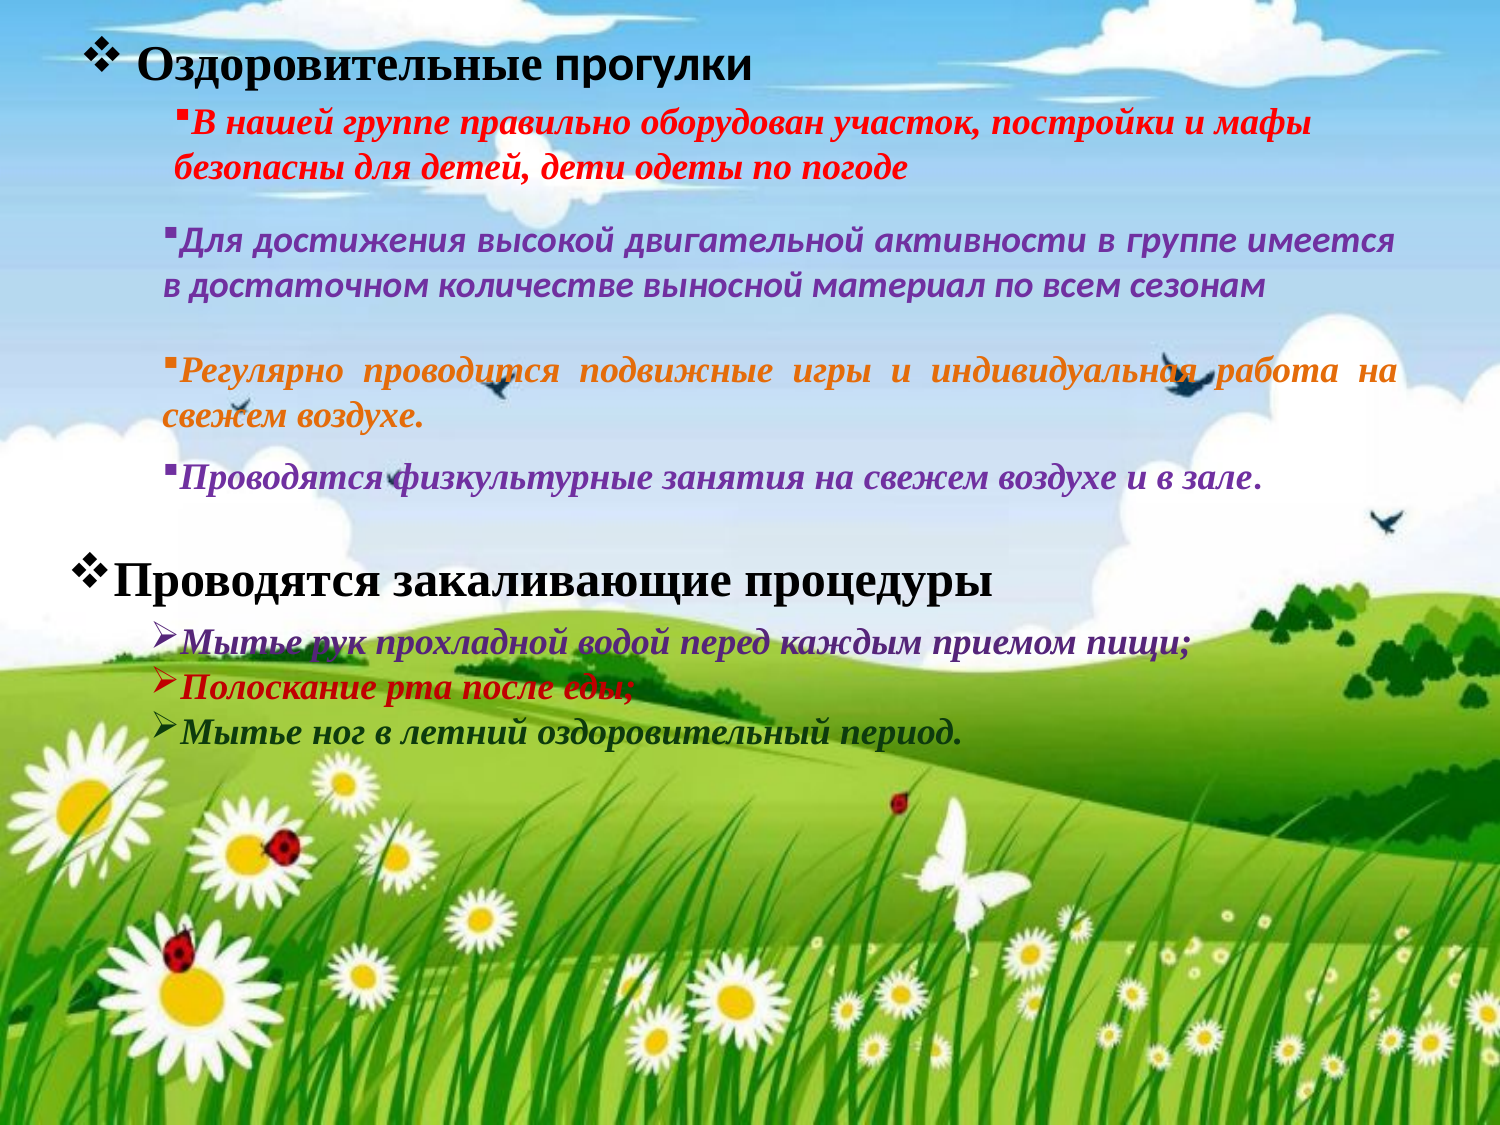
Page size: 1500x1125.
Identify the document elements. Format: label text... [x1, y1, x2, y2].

text_box Для достижения высокой двигательной активности в группе имеется в достаточном количестве выносной материал по всем сезонам [147, 208, 1412, 313]
text_box Мытье рук прохладной водой перед каждым приемом пищи; Полоскание рта после еды; Мытье ног в летний оздоровительный период. [135, 609, 1270, 760]
text_box В нашей группе правильно оборудован участок, постройки и мафы безопасны для детей, дети одеты по погоде [159, 89, 1400, 195]
text_box Проводятся физкультурные занятия на свежем воздухе и в зале. [147, 444, 1415, 505]
text_box Оздоровительные прогулки [64, 23, 1424, 98]
picture [0, 0, 1500, 1125]
text_box Регулярно проводится подвижные игры и индивидуальная работа на свежем воздухе. [147, 338, 1414, 443]
text_box Проводятся закаливающие процедуры [53, 538, 1294, 659]
